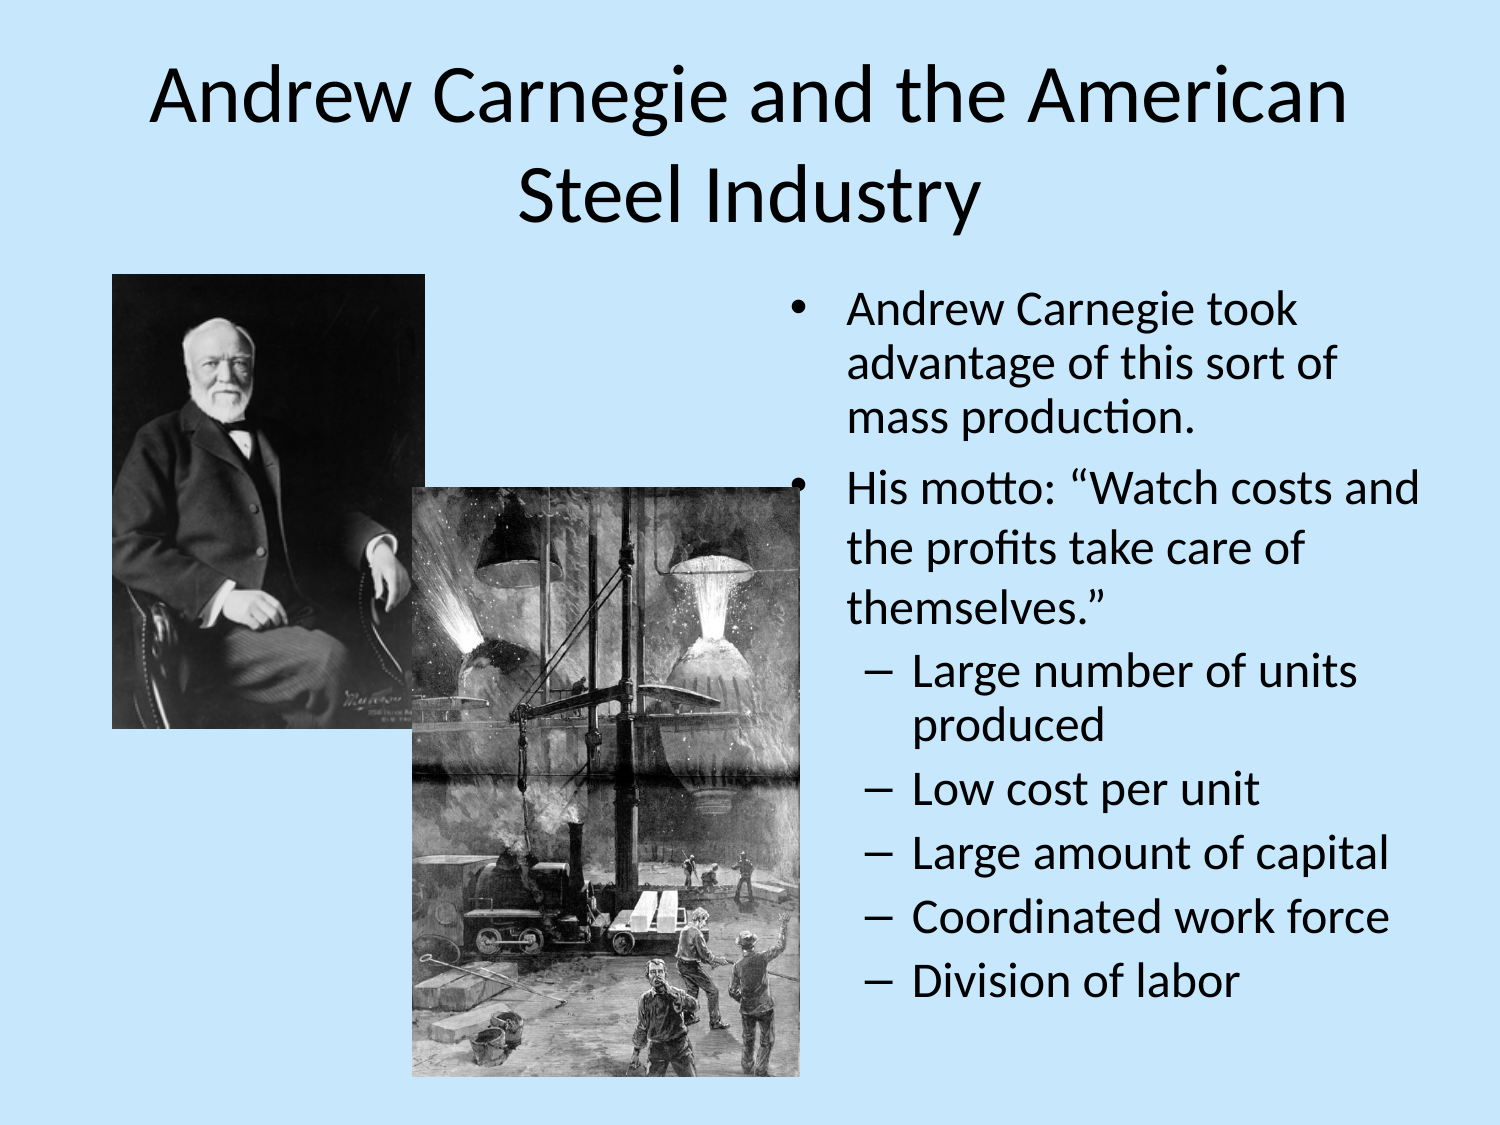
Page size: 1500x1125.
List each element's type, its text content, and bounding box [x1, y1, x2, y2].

list Andrew Carnegie took advantage of this sort of mass production. His motto: “Watch costs and the profits take care of themselves.” Large number of units produced Low cost per unit Large amount of capital Coordinated work force Division of labor [774, 275, 1438, 1018]
title Andrew Carnegie and the American Steel Industry [75, 45, 1425, 233]
picture [412, 487, 801, 1077]
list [112, 274, 426, 729]
